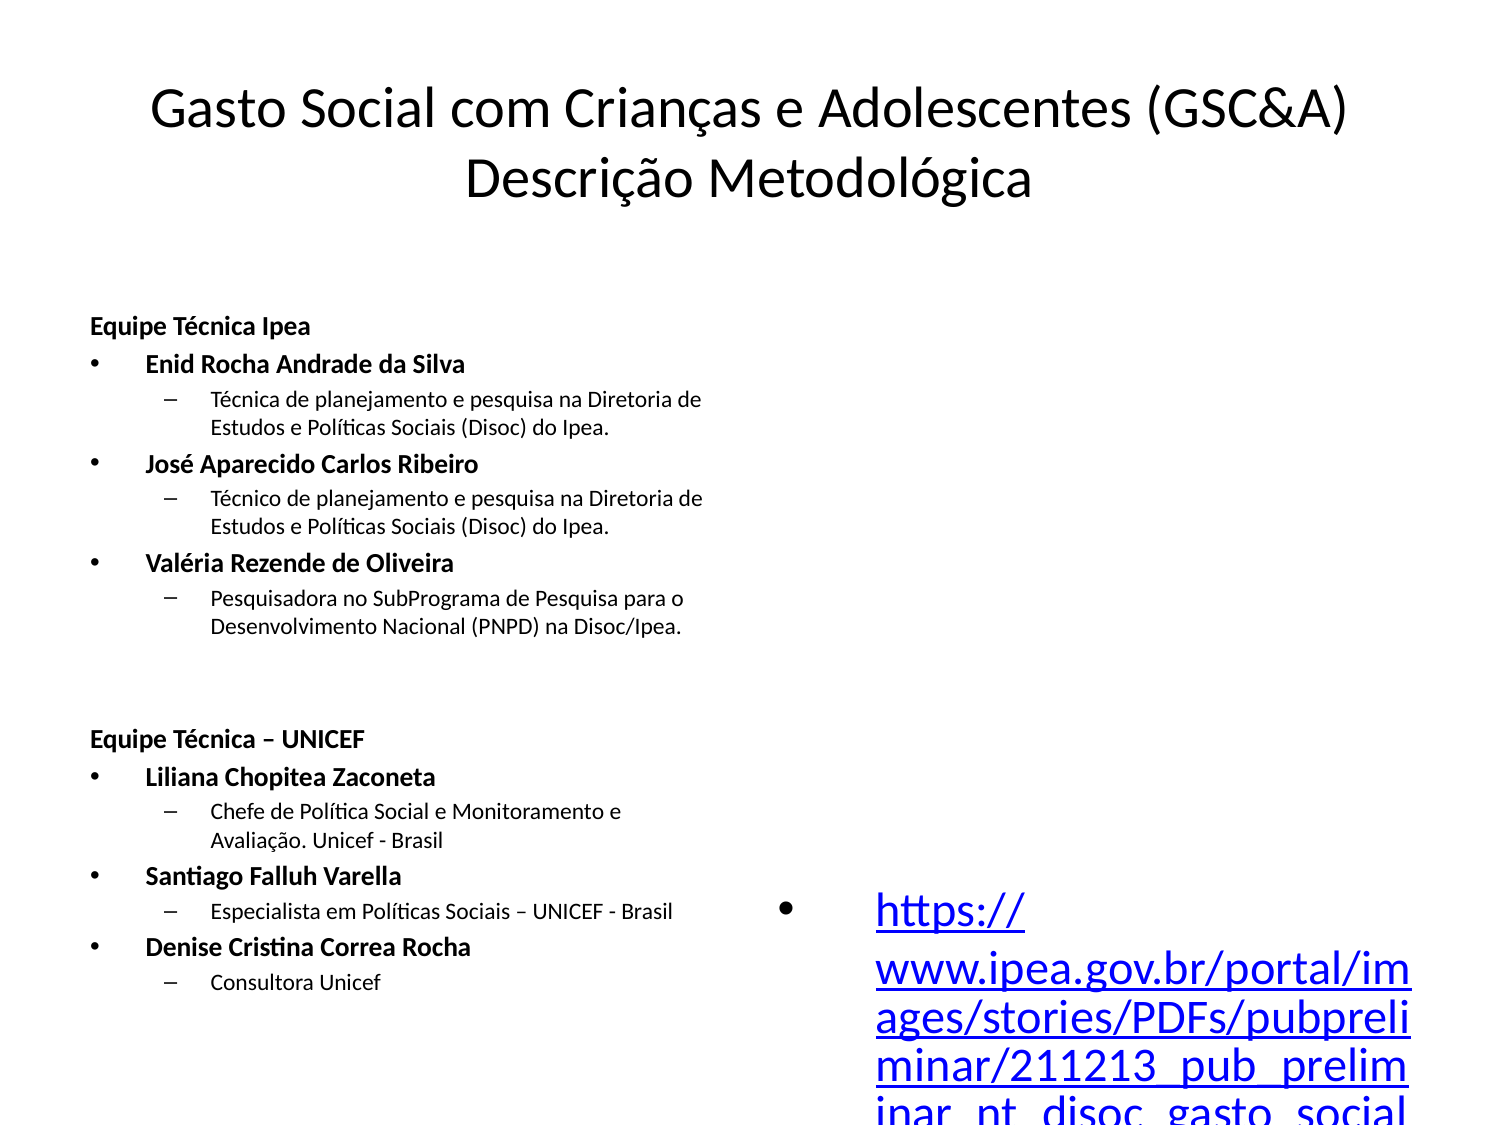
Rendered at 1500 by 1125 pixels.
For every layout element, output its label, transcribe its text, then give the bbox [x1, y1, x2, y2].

title Gasto Social com Crianças e Adolescentes (GSC&A) Descrição Metodológica [75, 45, 1425, 233]
list Equipe Técnica Ipea Enid Rocha Andrade da Silva Técnica de planejamento e pesquisa na Diretoria de Estudos e Políticas Sociais (Disoc) do Ipea. José Aparecido Carlos Ribeiro Técnico de planejamento e pesquisa na Diretoria de Estudos e Políticas Sociais (Disoc) do Ipea. Valéria Rezende de Oliveira Pesquisadora no SubPrograma de Pesquisa para o Desenvolvimento Nacional (PNPD) na Disoc/Ipea. Equipe Técnica – UNICEF Liliana Chopitea Zaconeta Chefe de Política Social e Monitoramento e Avaliação. Unicef - Brasil Santiago Falluh Varella Especialista em Políticas Sociais – UNICEF - Brasil Denise Cristina Correa Rocha Consultora Unicef [75, 262, 738, 1005]
list https://www.ipea.gov.br/portal/images/stories/PDFs/pubpreliminar/211213_pub_preliminar_nt_disoc_gasto_social_com_criancas_adolescentes.pdf [762, 262, 1425, 1005]
